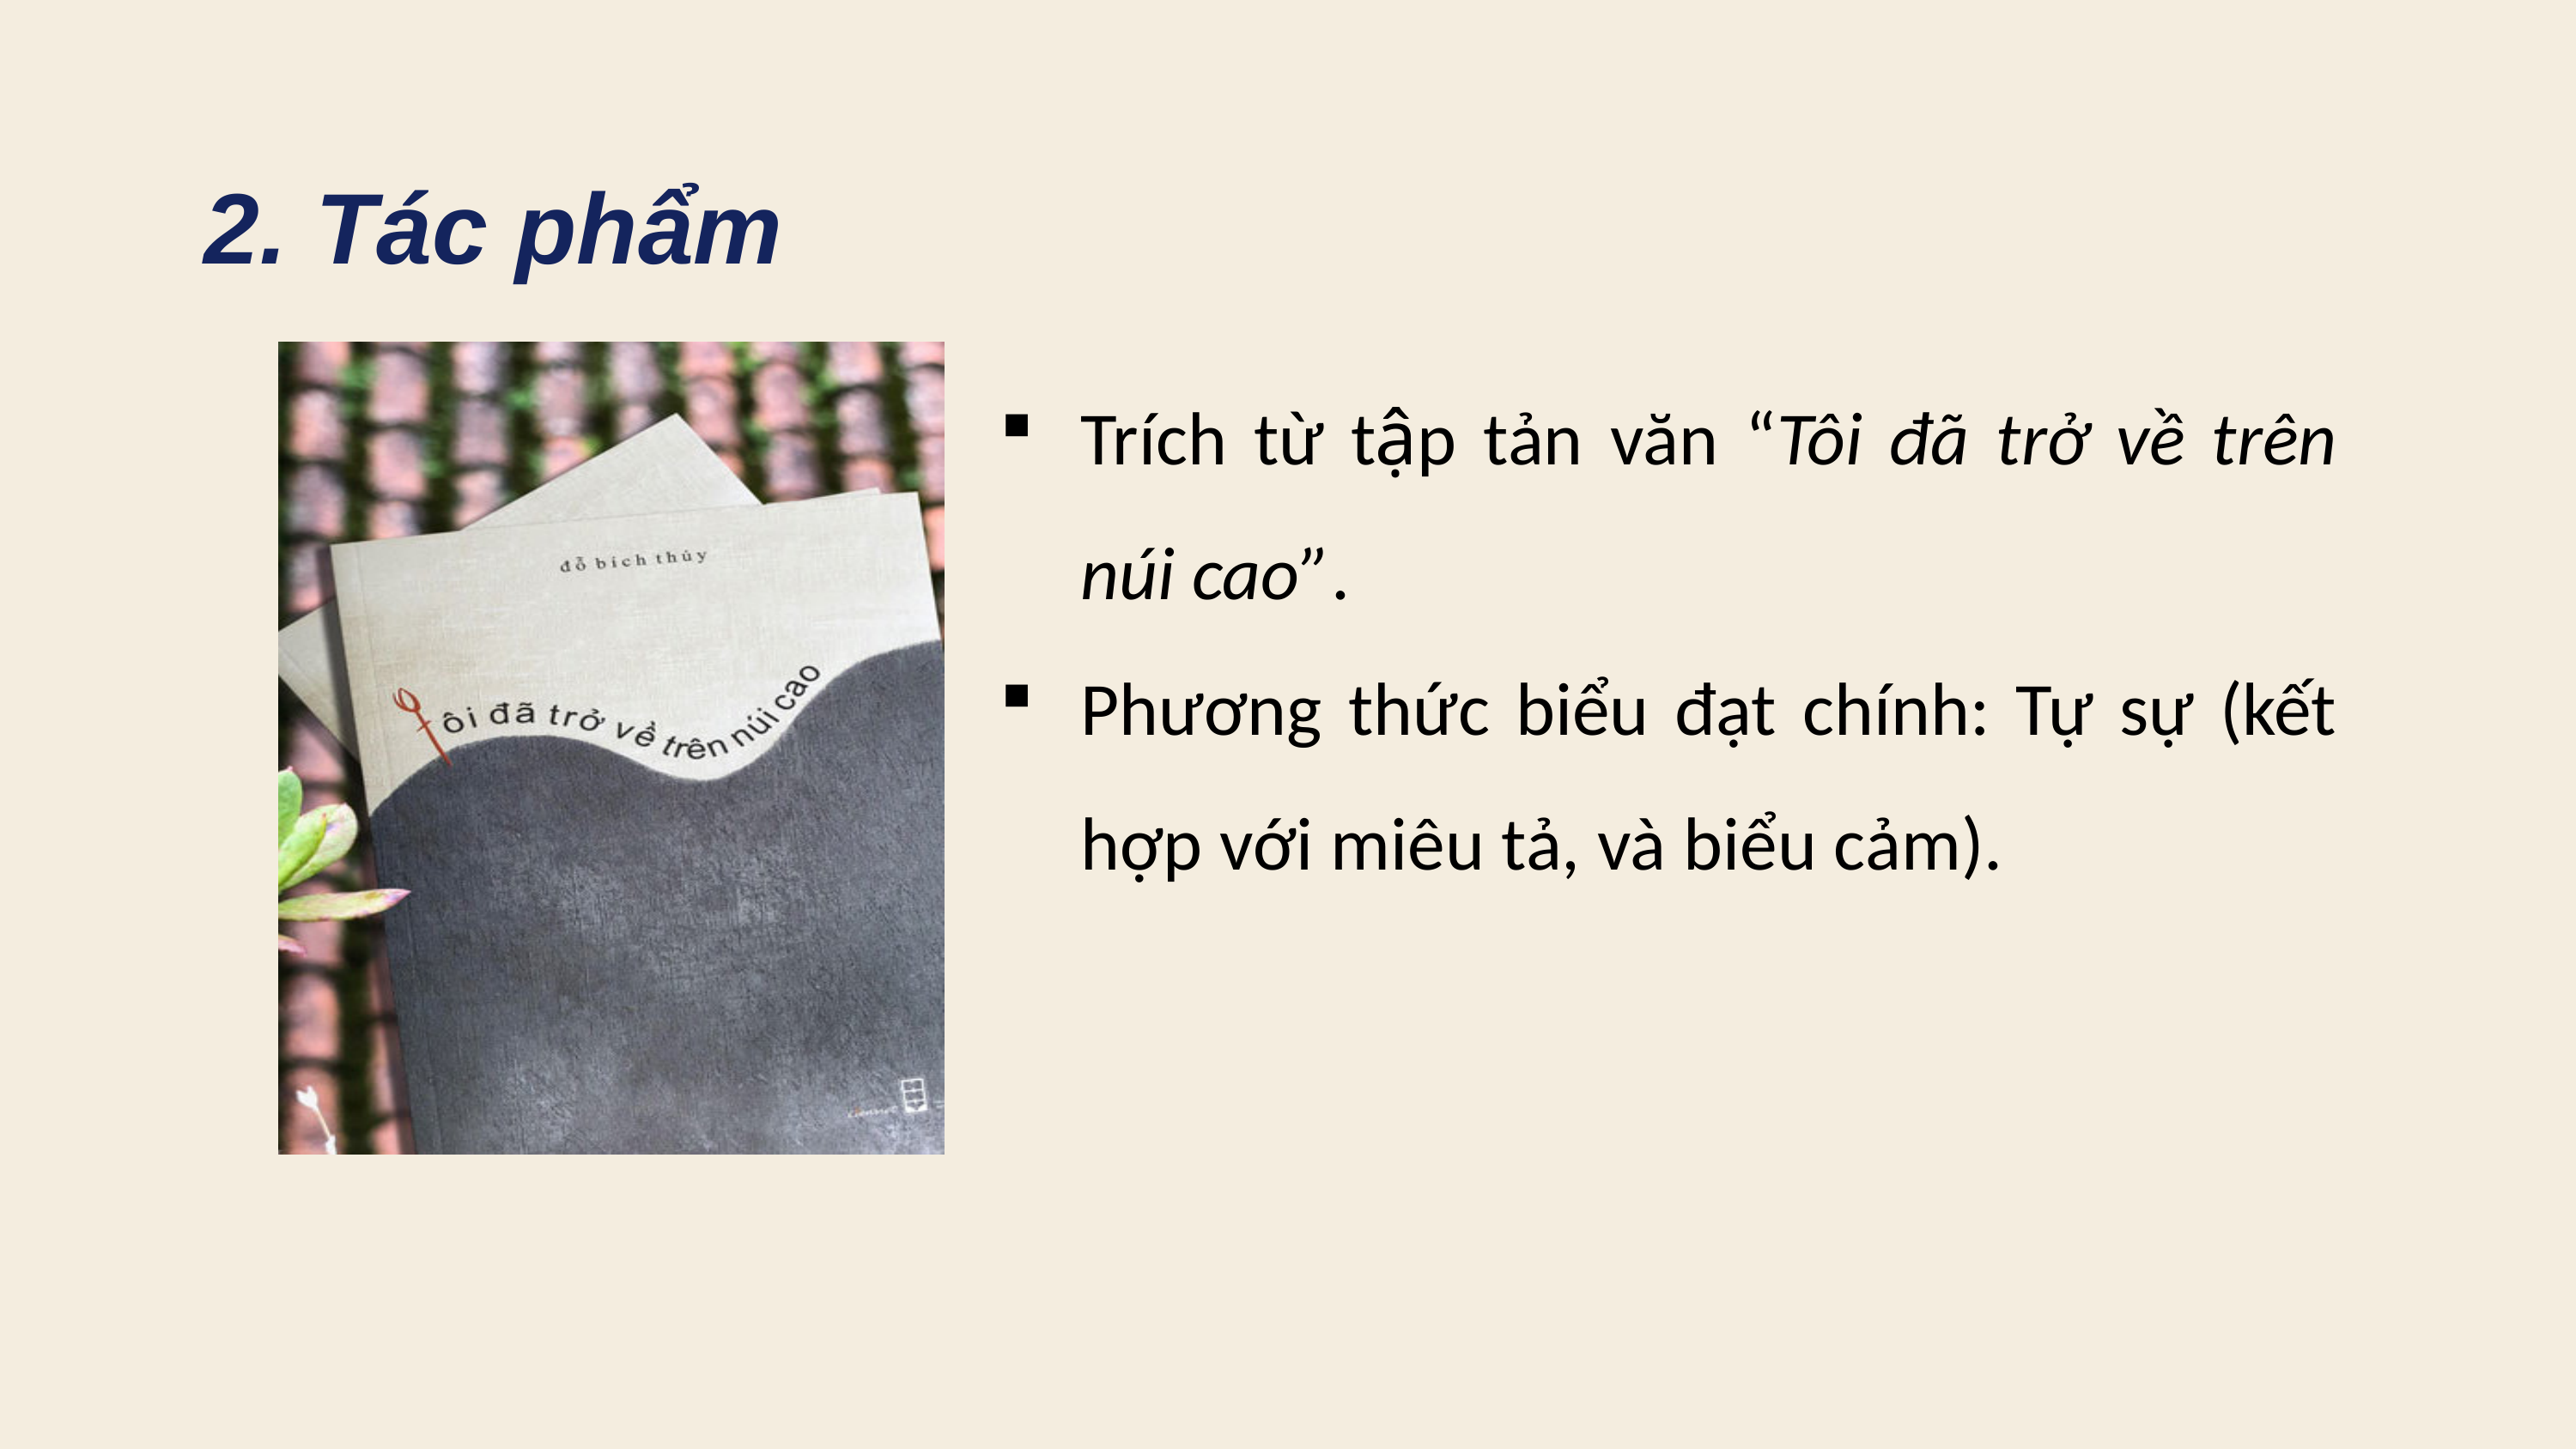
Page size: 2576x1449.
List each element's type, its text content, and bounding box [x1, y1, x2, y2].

picture [278, 342, 945, 1155]
text_box 2. Tác phẩm [204, 91, 1385, 285]
text_box Trích từ tập tản văn “Tôi đã trở về trên núi cao”. Phương thức biểu đạt chính: Tự sự (kết hợp với miêu tả, và biểu cảm). [987, 337, 2351, 892]
